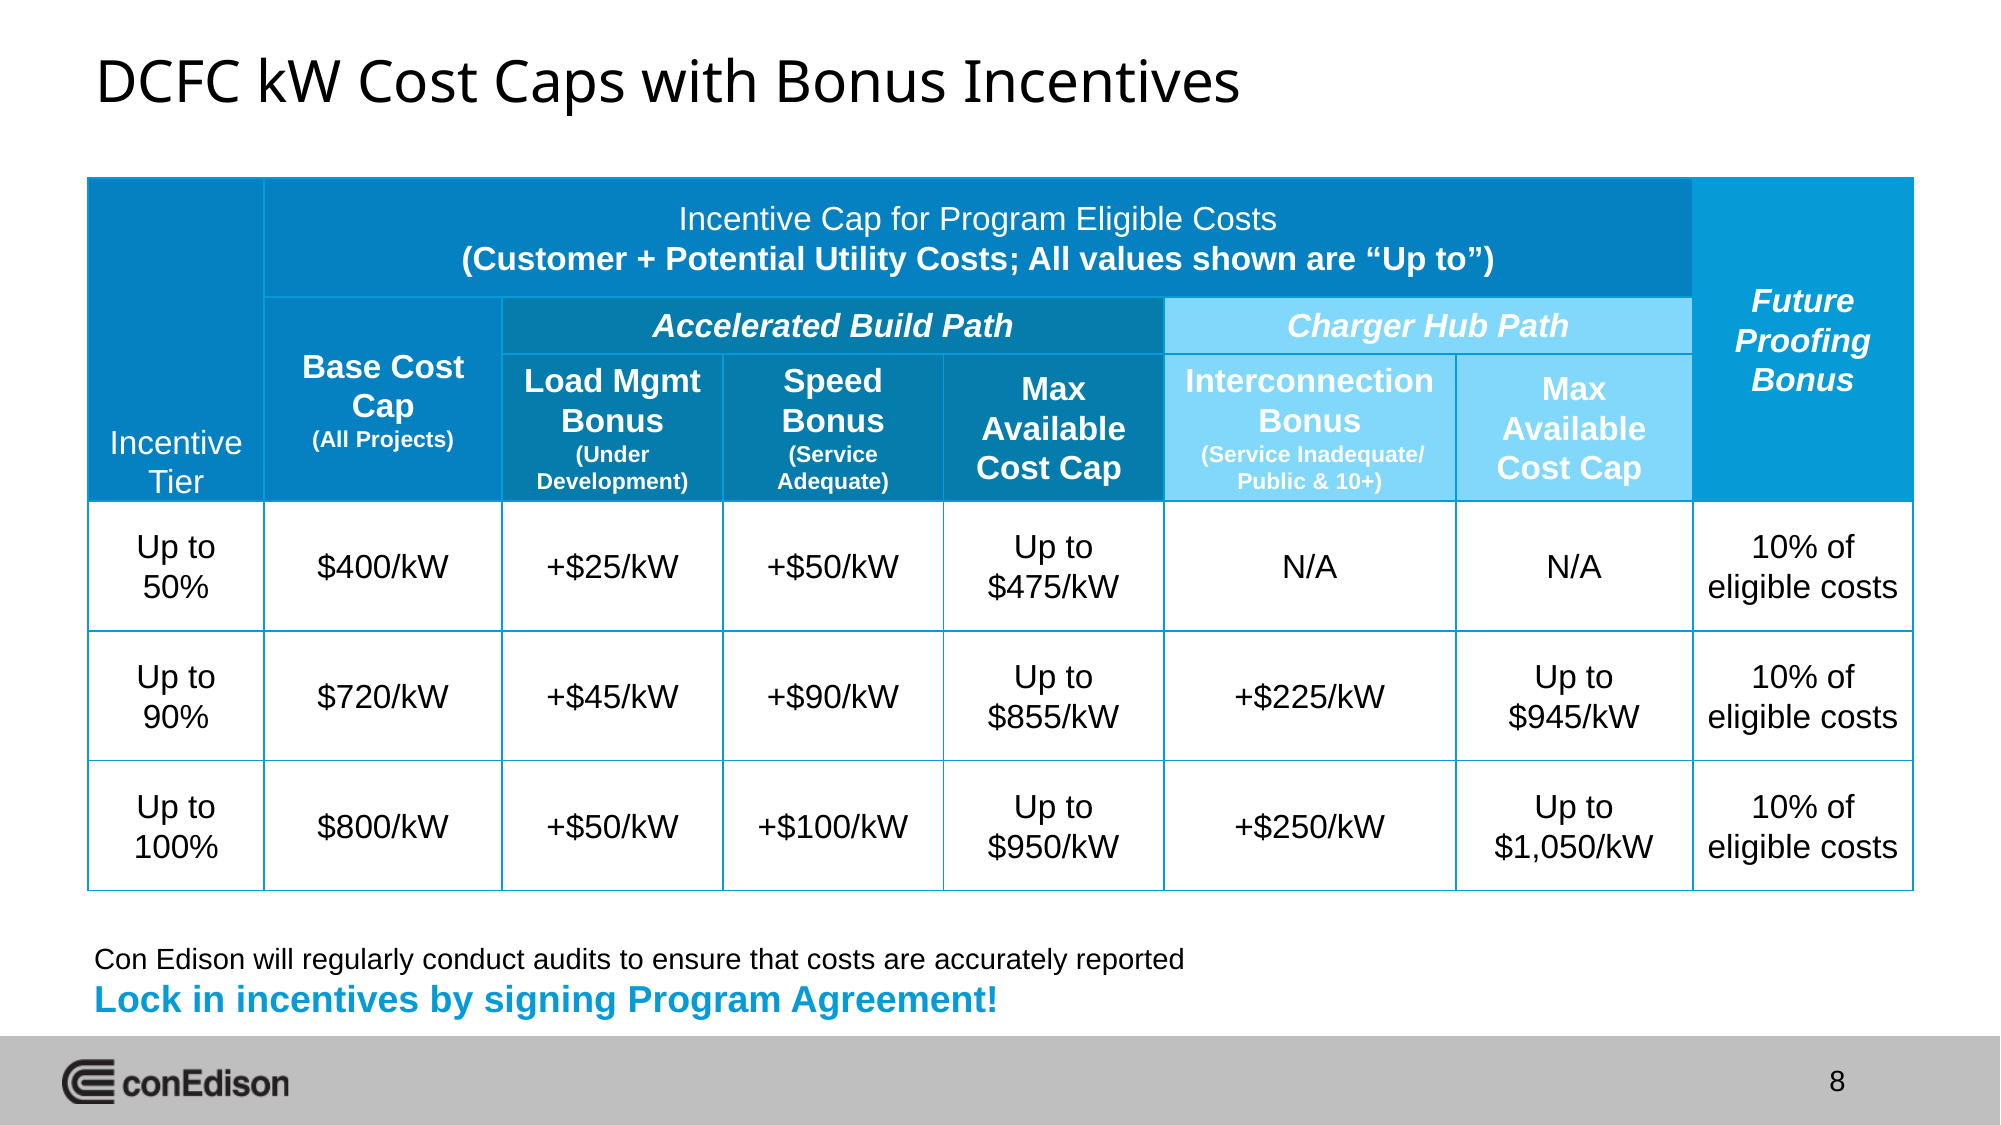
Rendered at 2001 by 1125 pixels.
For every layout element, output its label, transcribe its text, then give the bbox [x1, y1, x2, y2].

table_cell +$50/kW [724, 502, 943, 630]
table_cell Base Cost Cap (All Projects) [265, 298, 501, 500]
table_cell Up to $950/kW [944, 761, 1163, 890]
table_cell +$90/kW [724, 632, 943, 760]
table_cell Charger Hub Path [1165, 298, 1692, 353]
table_cell +$45/kW [503, 632, 722, 760]
table_cell $800/kW [265, 761, 501, 890]
table_cell N/A [1457, 502, 1692, 630]
table_cell Up to 50% [89, 502, 263, 630]
table_cell Up to 100% [89, 761, 263, 890]
table_cell +$50/kW [503, 761, 722, 890]
table_cell +$250/kW [1165, 761, 1455, 890]
table_cell Load Mgmt Bonus (Under Development) [503, 355, 722, 500]
table_cell Accelerated Build Path [503, 298, 1163, 353]
table_cell Up to 90% [89, 632, 263, 760]
table_cell 10% of eligible costs [1694, 632, 1912, 760]
table_header Incentive Tier [89, 179, 263, 500]
table_cell +$225/kW [1165, 632, 1455, 760]
text_box Con Edison will regularly conduct audits to ensure that costs are accurately reported Lock in incentives by signing Program Agreement! [74, 929, 1901, 1016]
table_header Future Proofing Bonus [1694, 179, 1912, 500]
table_cell N/A [1165, 502, 1455, 630]
table_cell +$25/kW [503, 502, 722, 630]
table_cell Up to $1,050/kW [1457, 761, 1692, 890]
title DCFC kW Cost Caps with Bonus Incentives [74, 41, 1926, 193]
table_cell Max Available Cost Cap [1457, 355, 1692, 500]
table_cell 10% of eligible costs [1694, 761, 1912, 890]
table_cell Up to $945/kW [1457, 632, 1692, 760]
table_cell +$100/kW [724, 761, 943, 890]
table_cell $400/kW [265, 502, 501, 630]
table_cell Interconnection Bonus (Service Inadequate/ Public & 10+) [1165, 355, 1455, 500]
table_cell Max Available Cost Cap [944, 355, 1163, 500]
table_cell Speed Bonus (Service Adequate) [724, 355, 943, 500]
table_cell Up to $855/kW [944, 632, 1163, 760]
table_cell 10% of eligible costs [1694, 502, 1912, 630]
table_cell Up to $475/kW [944, 502, 1163, 630]
table_cell $720/kW [265, 632, 501, 760]
table_header Incentive Cap for Program Eligible Costs (Customer + Potential Utility Costs; All values shown are “Up to”) [265, 179, 1692, 296]
